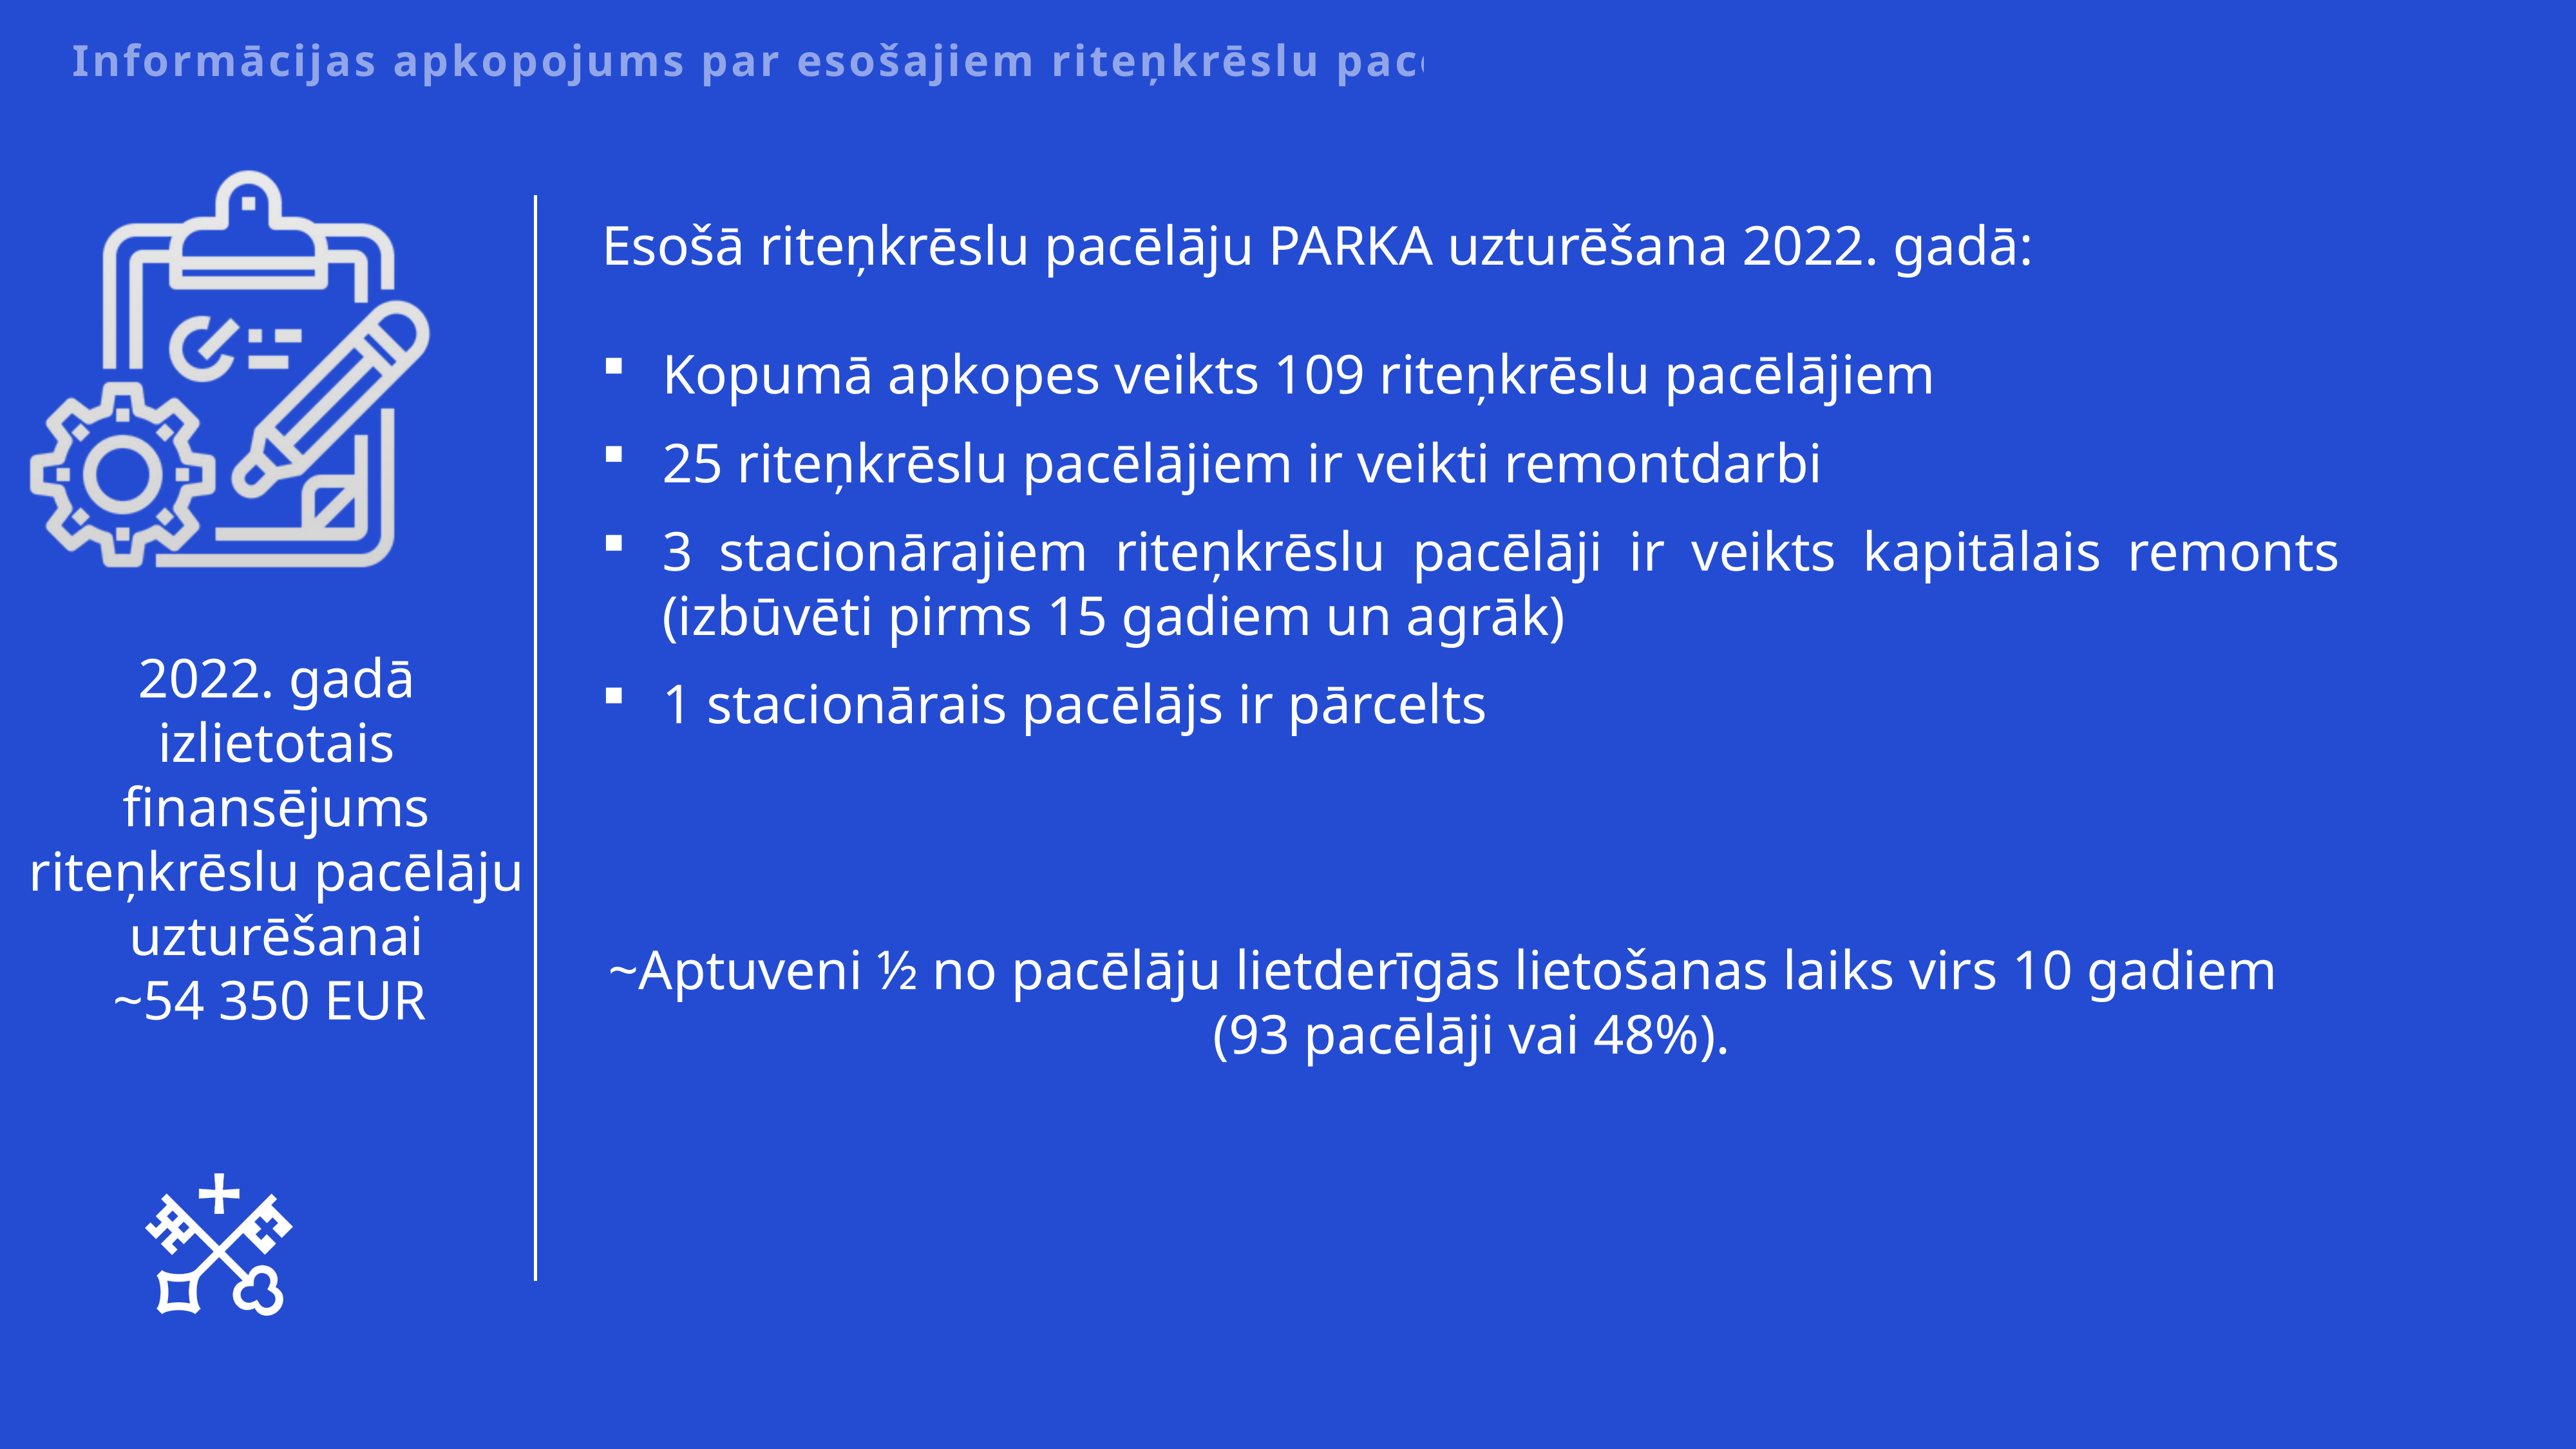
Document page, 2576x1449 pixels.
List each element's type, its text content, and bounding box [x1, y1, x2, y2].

text_box 2022. gadā izlietotais finansējums riteņkrēslu pacēlāju uzturēšanai ~54 350 EUR [17, 619, 535, 1055]
list Informācijas apkopojums par esošajiem riteņkrēslu pacēlājiem [72, 33, 2042, 111]
picture [145, 1173, 293, 1316]
text_box Esošā riteņkrēslu pacēlāju PARKA uzturēšana 2022. gadā: Kopumā apkopes veikts 109 riteņkrēslu pacēlājiem 25 riteņkrēslu pacēlājiem ir veikti remontdarbi 3 stacionārajiem riteņkrēslu pacēlāji ir veikts kapitālais remonts (izbūvēti pirms 15 gadiem un agrāk) 1 stacionārais pacēlājs ir pārcelts ~Aptuveni ½ no pacēlāju lietderīgās lietošanas laiks virs 10 gadiem (93 pacēlāji vai 48%). [596, 206, 2347, 1070]
picture [17, 158, 441, 581]
